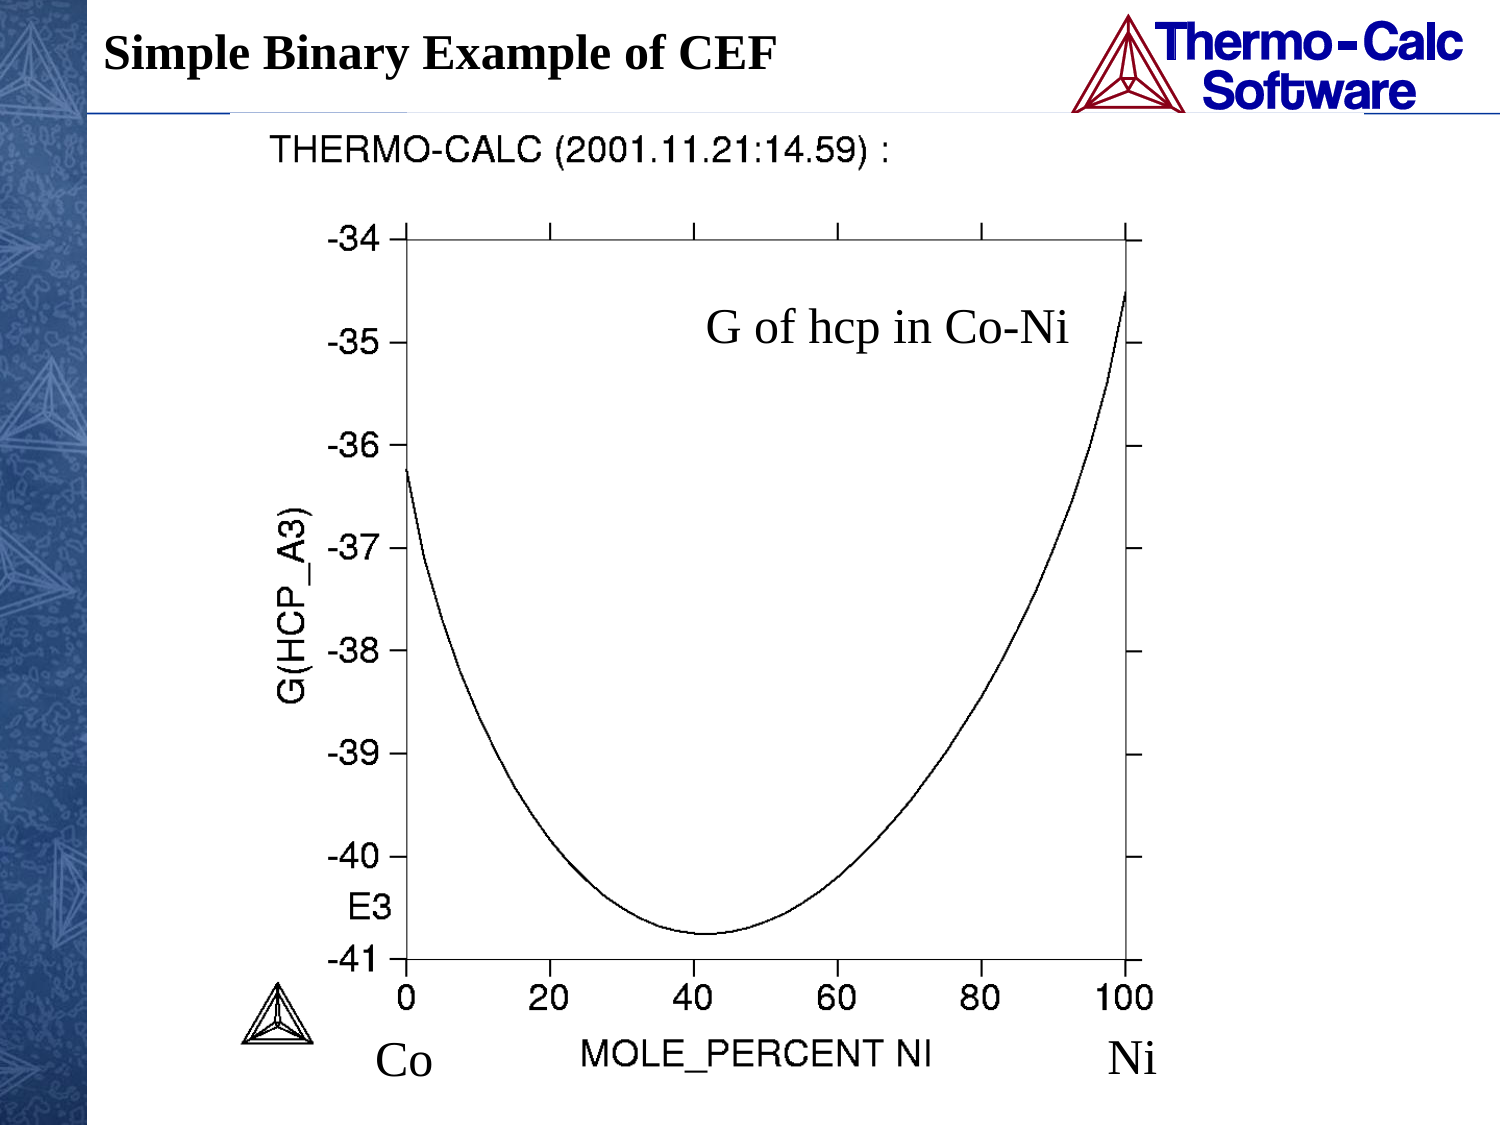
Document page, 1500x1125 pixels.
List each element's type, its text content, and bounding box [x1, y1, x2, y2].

picture [229, 113, 1365, 1095]
picture [0, 0, 87, 1125]
text_box Simple Binary Example of CEF [88, 0, 1057, 114]
